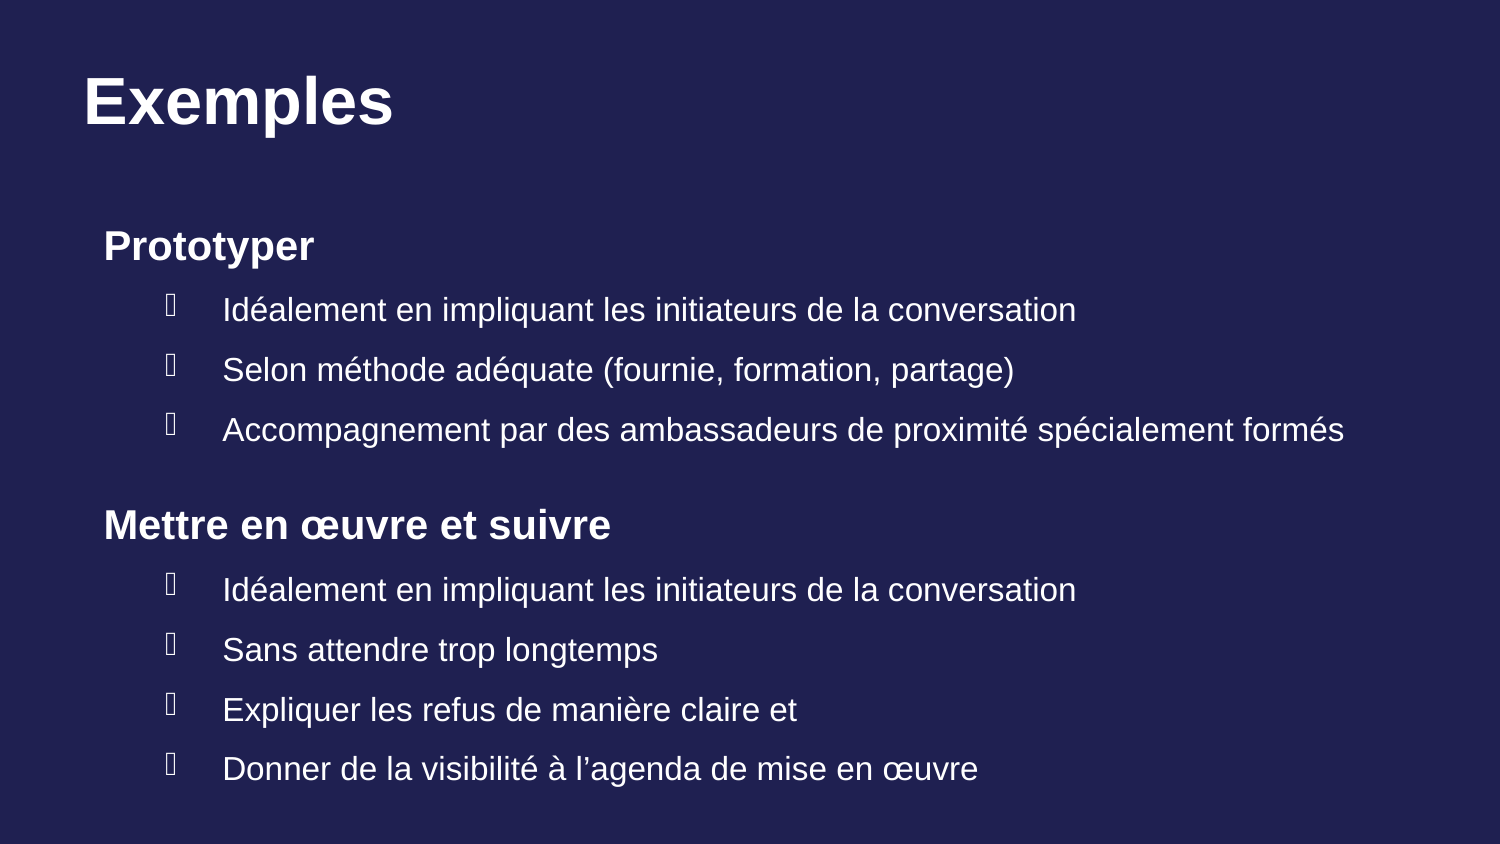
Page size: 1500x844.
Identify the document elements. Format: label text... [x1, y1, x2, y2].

list Prototyper Idéalement en impliquant les initiateurs de la conversation Selon méthode adéquate (fournie, formation, partage) Accompagnement par des ambassadeurs de proximité spécialement formés Mettre en œuvre et suivre Idéalement en impliquant les initiateurs de la conversation Sans attendre trop longtemps Expliquer les refus de manière claire et Donner de la visibilité à l’agenda de mise en œuvre [75, 185, 1455, 772]
title Exemples [68, 66, 1468, 130]
